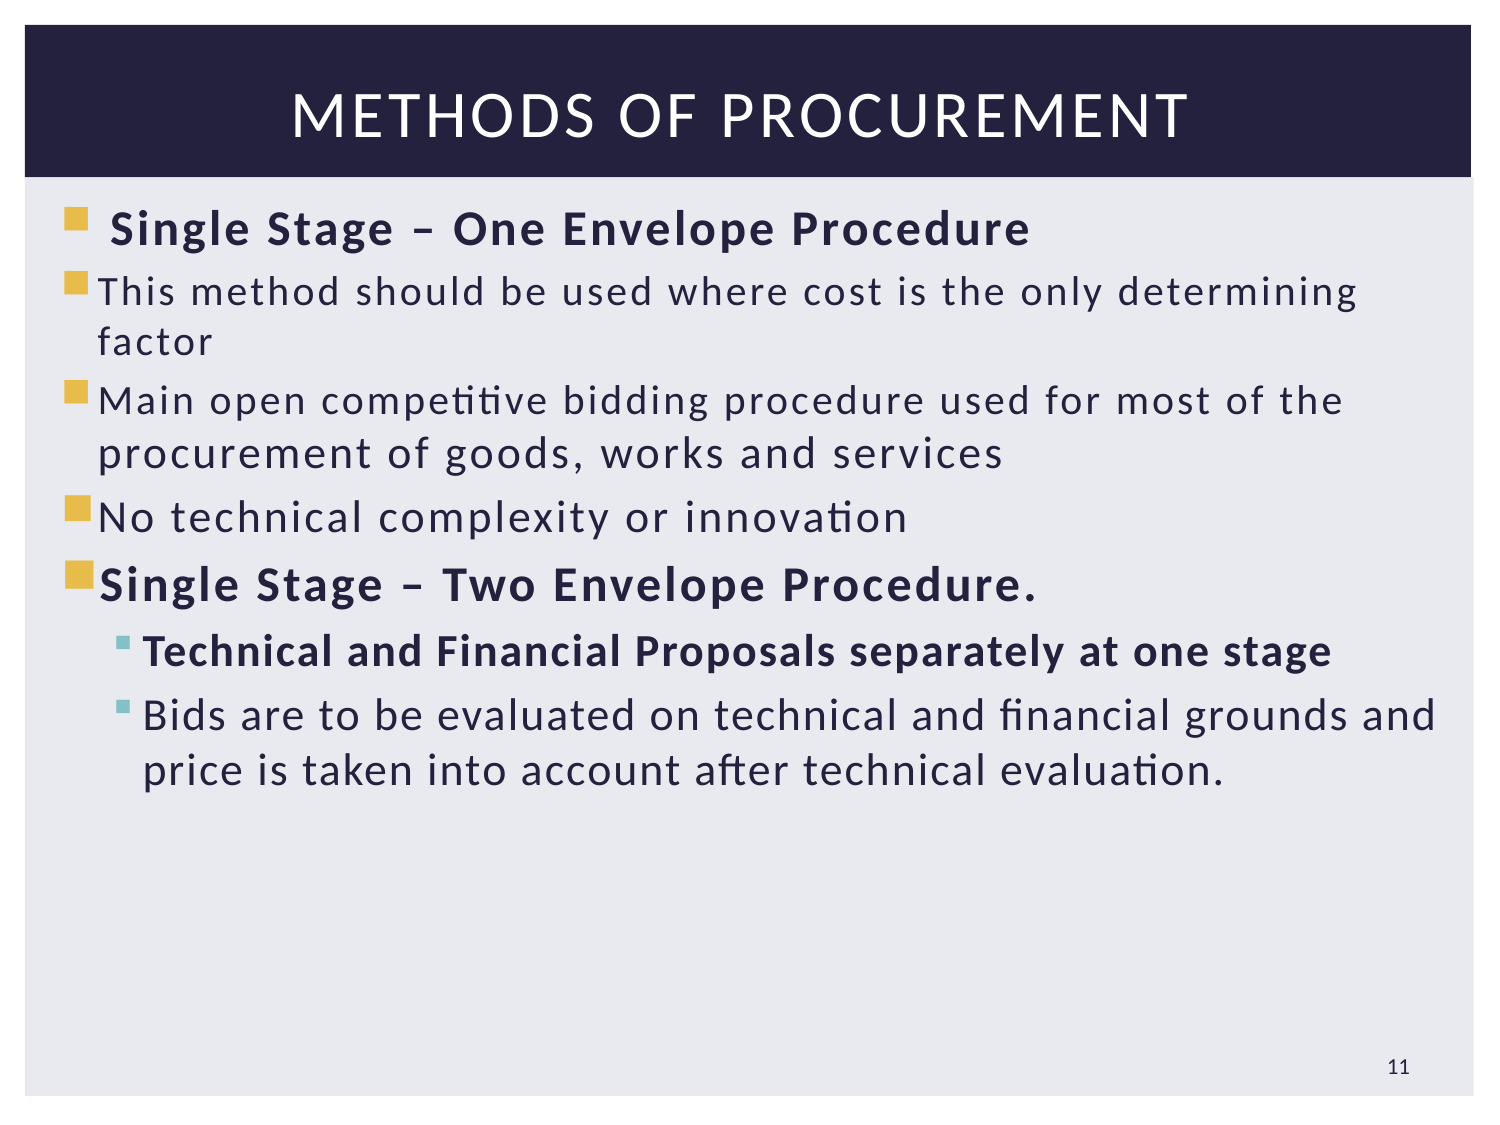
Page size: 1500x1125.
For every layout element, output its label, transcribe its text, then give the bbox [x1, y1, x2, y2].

title Methods of procurement [62, 58, 1438, 163]
list Single Stage – One Envelope Procedure This method should be used where cost is the only determining factor Main open competitive bidding procedure used for most of the procurement of goods, works and services No technical complexity or innovation Single Stage – Two Envelope Procedure. Technical and Financial Proposals separately at one stage Bids are to be evaluated on technical and financial grounds and price is taken into account after technical evaluation. [37, 187, 1500, 1125]
slide_number 11 [1349, 1041, 1448, 1089]
